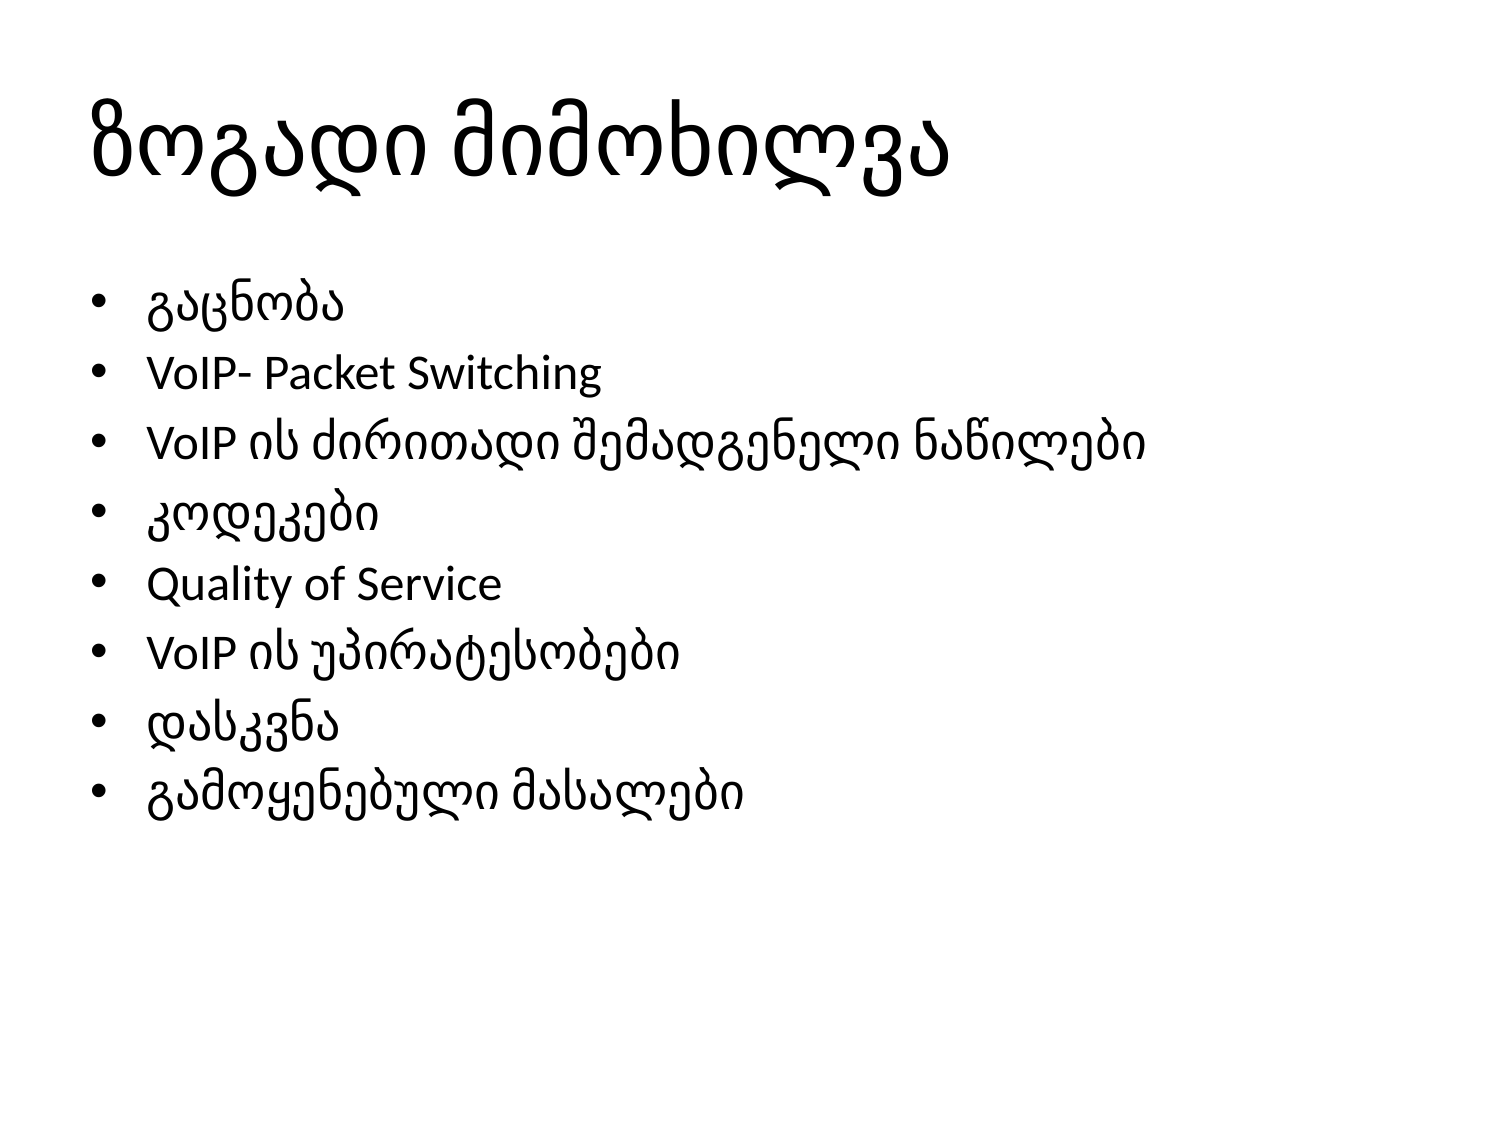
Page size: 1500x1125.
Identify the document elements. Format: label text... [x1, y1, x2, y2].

title ზოგადი მიმოხილვა [75, 45, 1425, 233]
list გაცნობა VoIP- Packet Switching VoIP ის ძირითადი შემადგენელი ნაწილები კოდეკები Quality of Service VoIP ის უპირატესობები დასკვნა გამოყენებული მასალები [75, 262, 1425, 1005]
